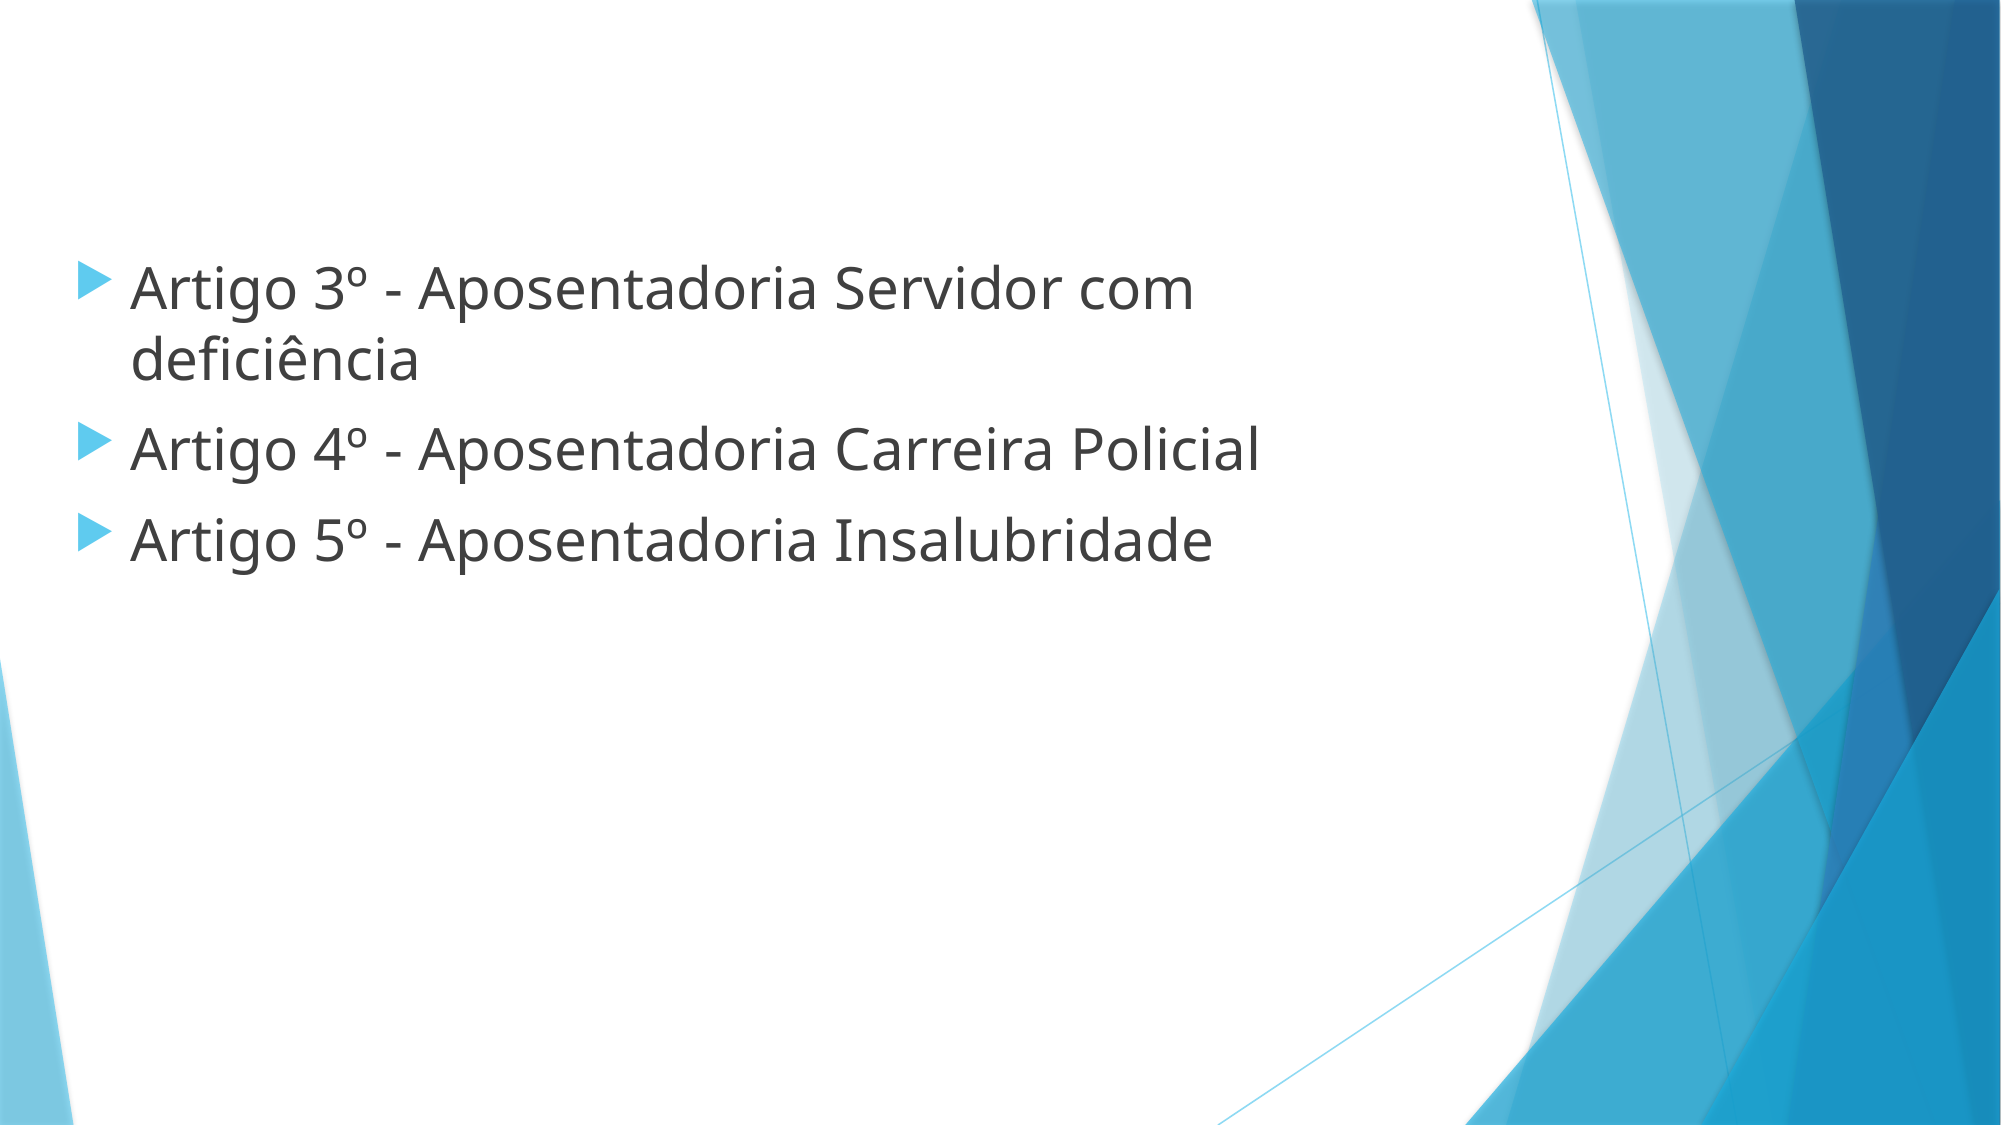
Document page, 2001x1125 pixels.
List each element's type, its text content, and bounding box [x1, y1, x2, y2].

list Artigo 3º - Aposentadoria Servidor com deficiência Artigo 4º - Aposentadoria Carreira Policial Artigo 5º - Aposentadoria Insalubridade [58, 244, 1470, 881]
